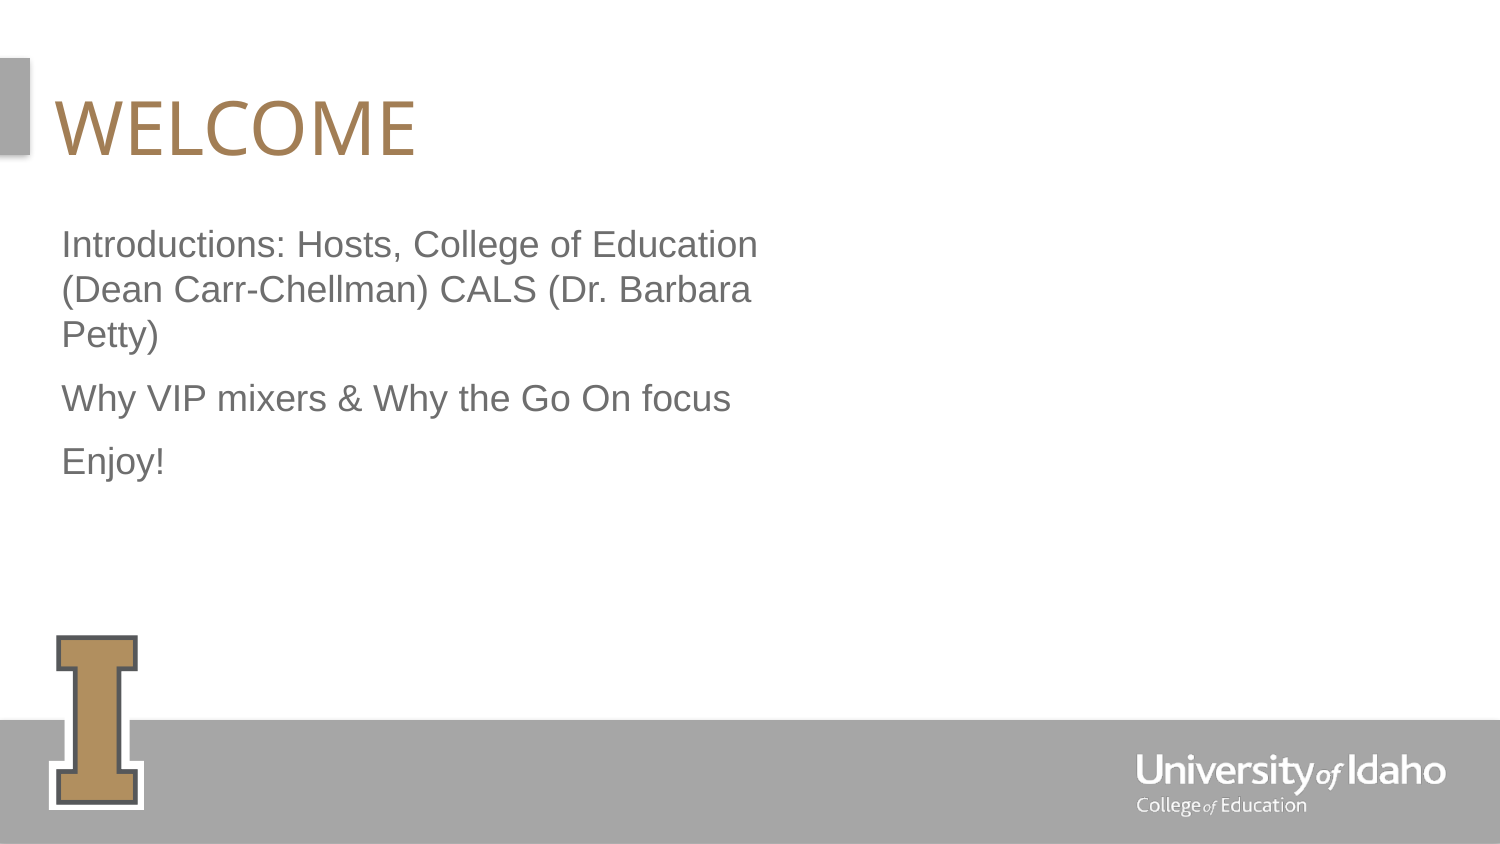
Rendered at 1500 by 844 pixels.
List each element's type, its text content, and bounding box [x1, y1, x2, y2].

list Introductions: Hosts, College of Education (Dean Carr-Chellman) CALS (Dr. Barbara Petty) Why VIP mixers & Why the Go On focus Enjoy! [61, 219, 784, 596]
title Welcome [54, 80, 1405, 175]
